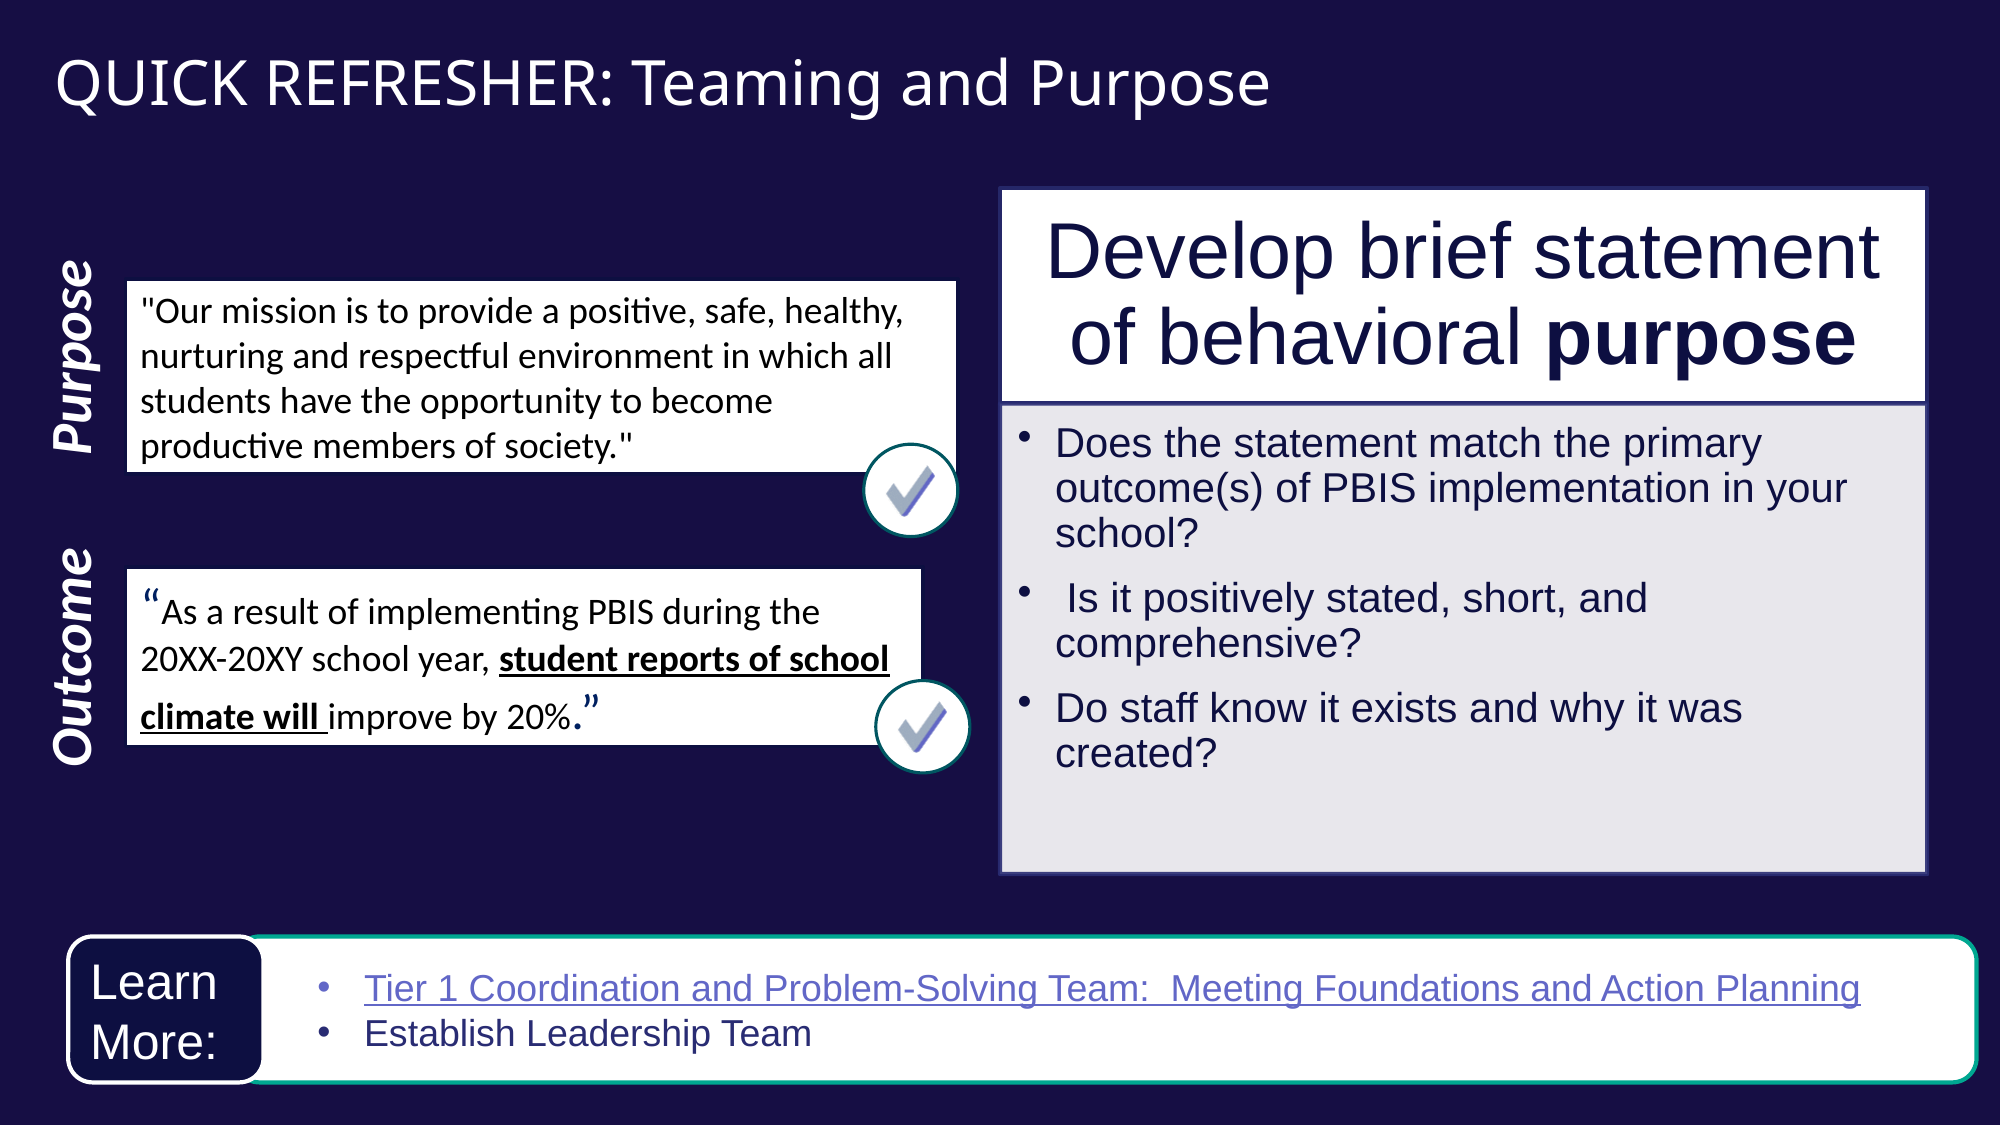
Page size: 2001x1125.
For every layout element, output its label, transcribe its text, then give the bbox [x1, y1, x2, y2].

text_box “As a result of implementing PBIS during the 20XX-20XY school year, student reports of school climate will improve by 20%.” [125, 566, 923, 747]
title QUICK REFRESHER: Teaming and Purpose [39, 28, 1904, 154]
picture [875, 680, 971, 774]
picture [863, 443, 959, 537]
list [999, 157, 1928, 906]
text_box Learn More: [66, 934, 266, 1085]
text_box Tier 1 Coordination and Problem-Solving Team: Meeting Foundations and Action Planning Establish Leadership Team [250, 934, 1979, 1085]
text_box Purpose [25, 245, 111, 470]
text_box "Our mission is to provide a positive, safe, healthy, nurturing and respectful environment in which all students have the opportunity to become productive members of society." [125, 279, 958, 474]
text_box Outcome [25, 533, 111, 782]
